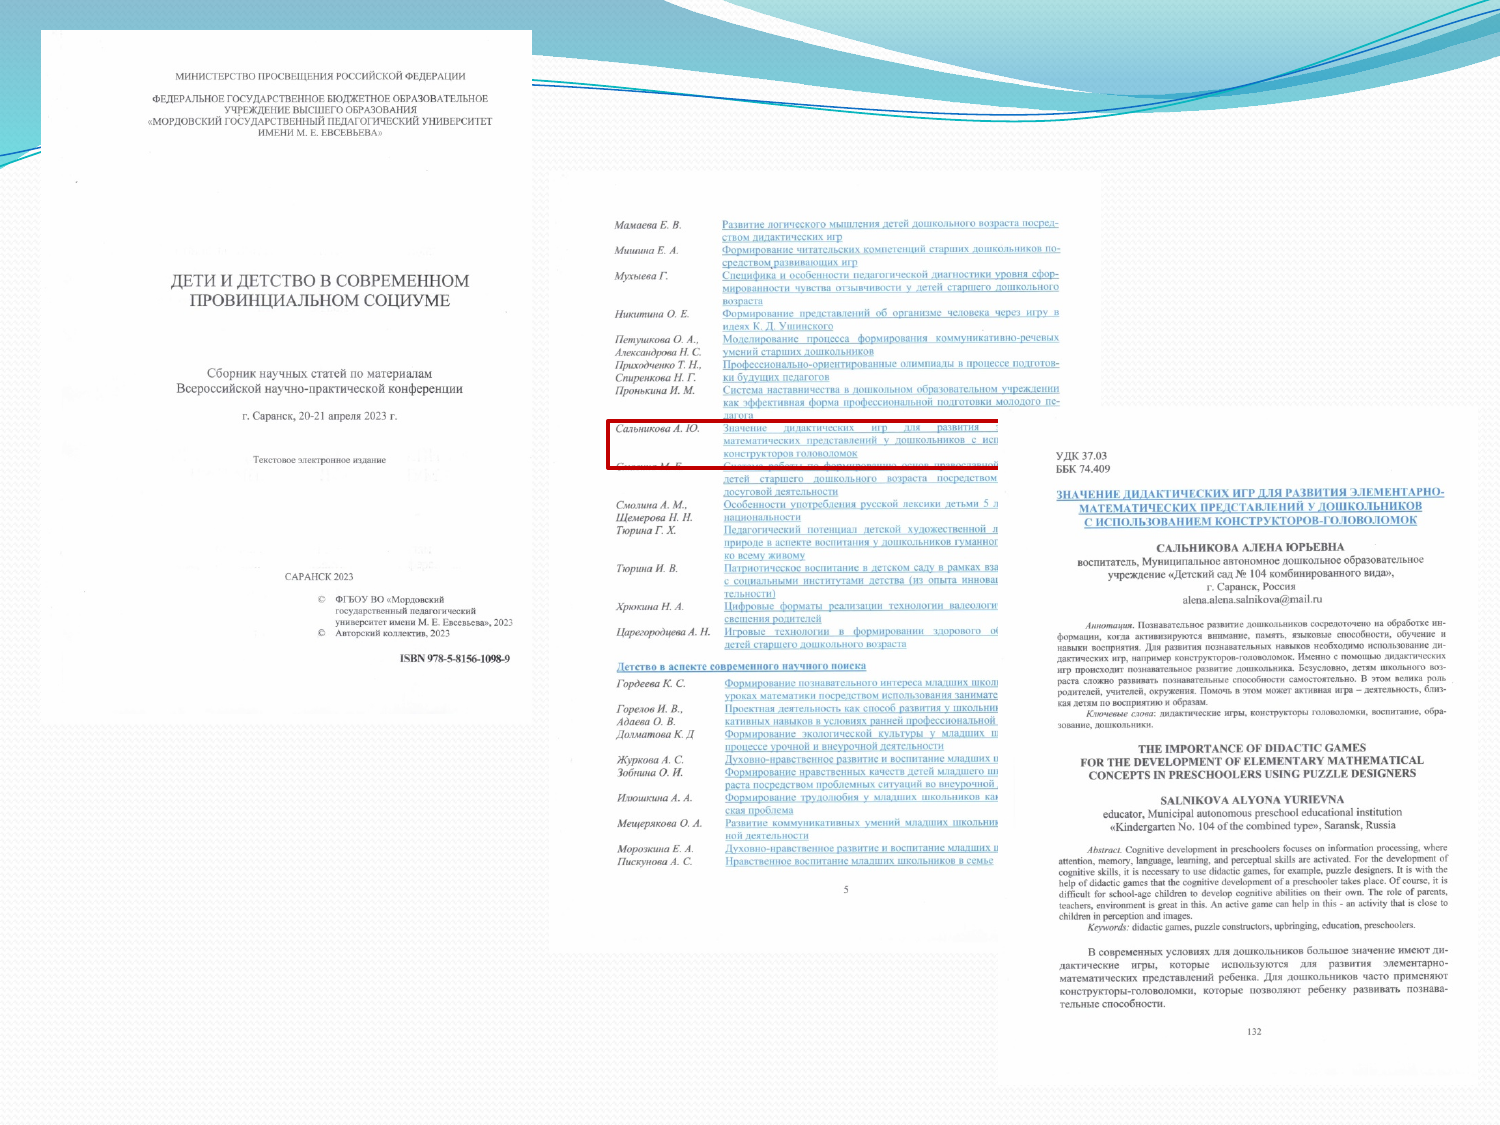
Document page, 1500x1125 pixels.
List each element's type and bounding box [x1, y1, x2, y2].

picture [40, 30, 532, 724]
picture [548, 172, 1478, 1086]
